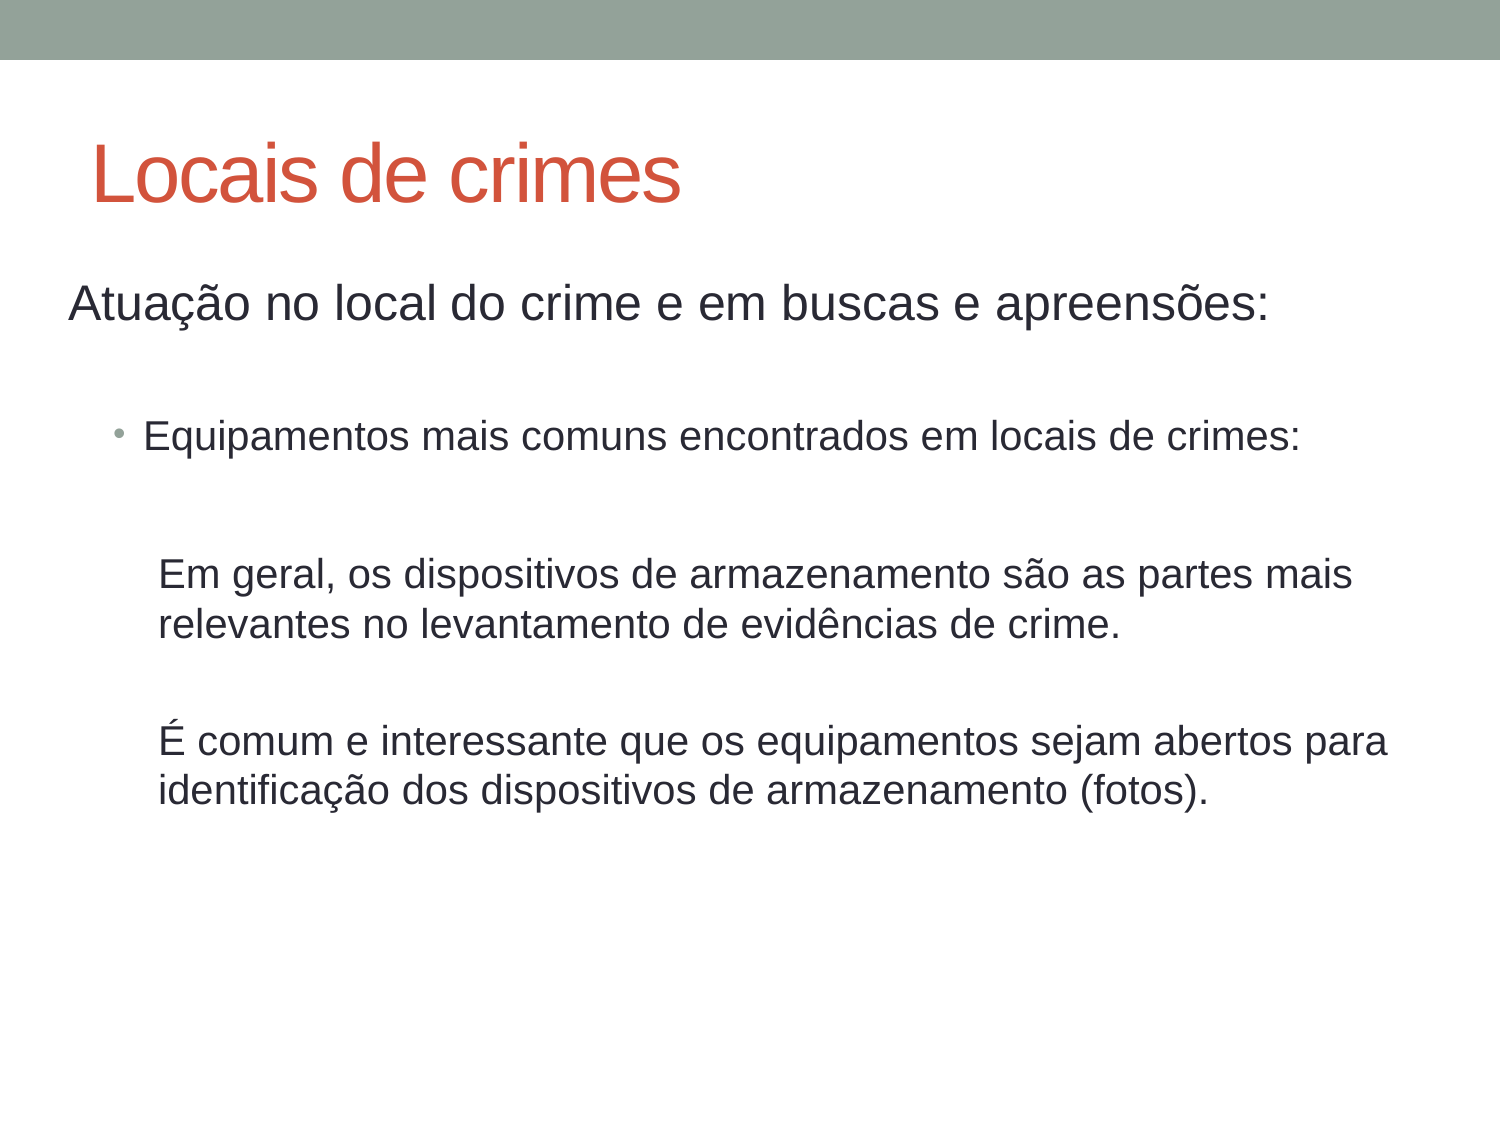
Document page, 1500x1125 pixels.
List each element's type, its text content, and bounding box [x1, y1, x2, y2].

list Atuação no local do crime e em buscas e apreensões: Equipamentos mais comuns encontrados em locais de crimes: Em geral, os dispositivos de armazenamento são as partes mais relevantes no levantamento de evidências de crime. É comum e interessante que os equipamentos sejam abertos para identificação dos dispositivos de armazenamento (fotos). [53, 262, 1447, 1063]
title Locais de crimes [75, 87, 1425, 250]
